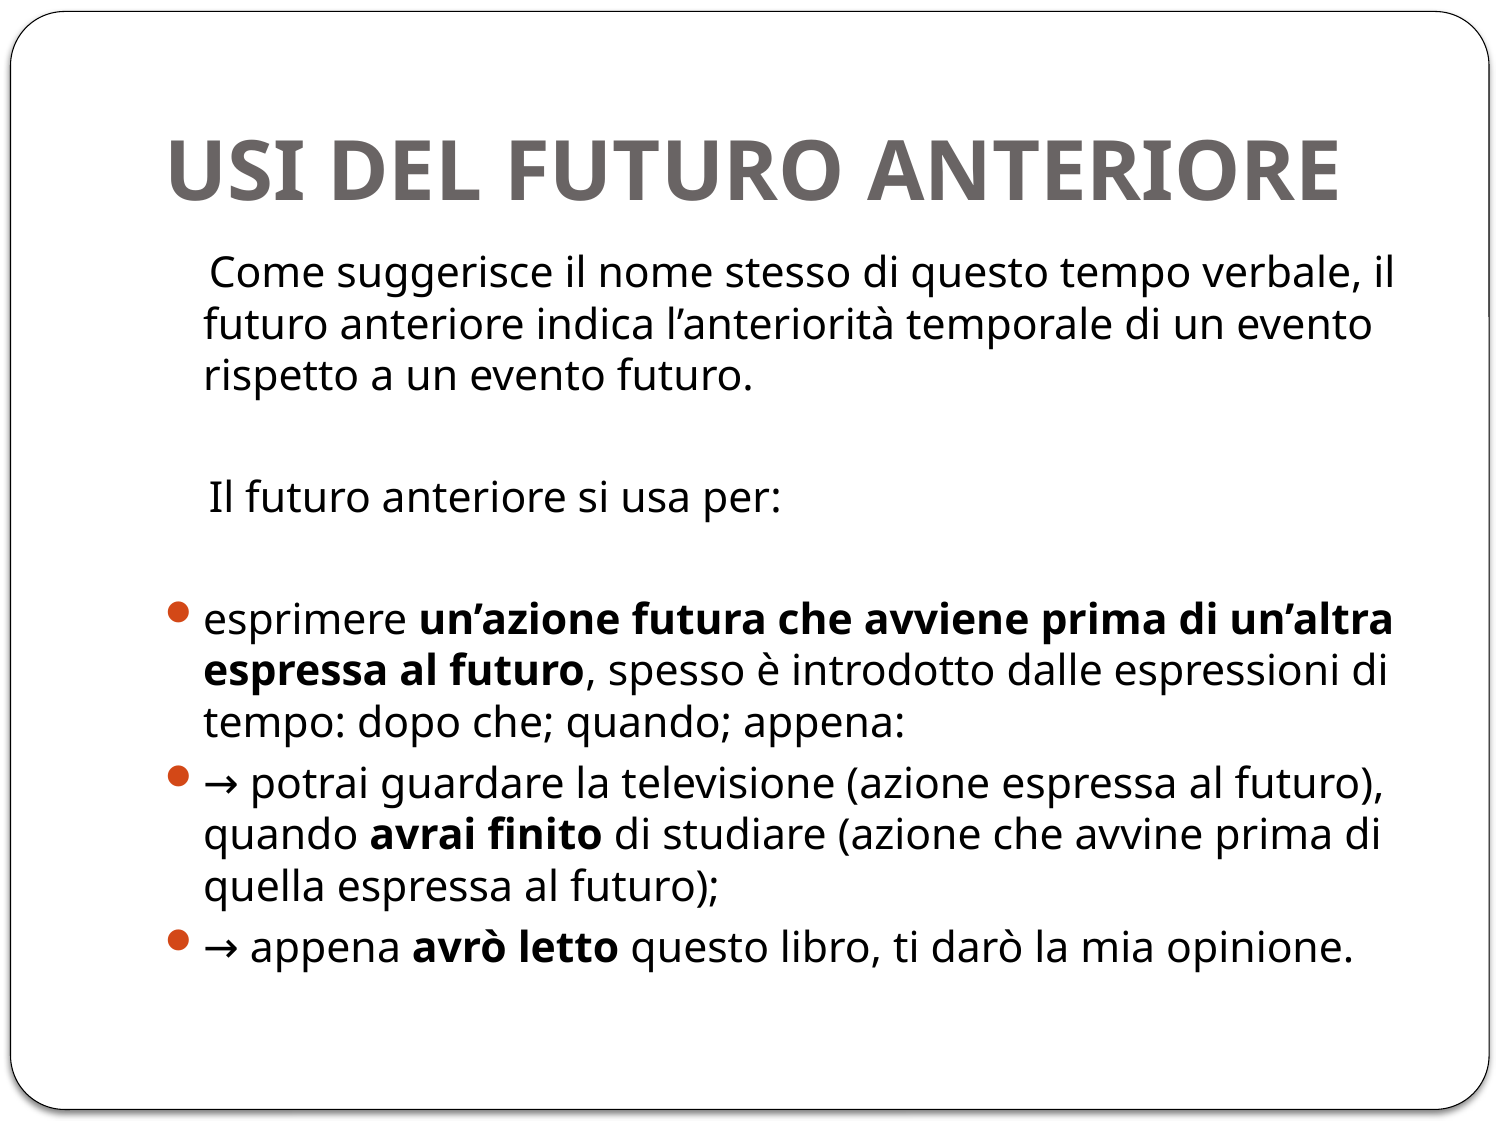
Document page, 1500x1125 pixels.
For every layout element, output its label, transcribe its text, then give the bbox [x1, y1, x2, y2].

title USI DEL FUTURO ANTERIORE [150, 45, 1425, 233]
list Come suggerisce il nome stesso di questo tempo verbale, il futuro anteriore indica l’anteriorità temporale di un evento rispetto a un evento futuro. Il futuro anteriore si usa per: esprimere un’azione futura che avviene prima di un’altra espressa al futuro, spesso è introdotto dalle espressioni di tempo: dopo che; quando; appena: → potrai guardare la televisione (azione espressa al futuro), quando avrai finito di studiare (azione che avvine prima di quella espressa al futuro); → appena avrò letto questo libro, ti darò la mia opinione. [150, 237, 1425, 988]
